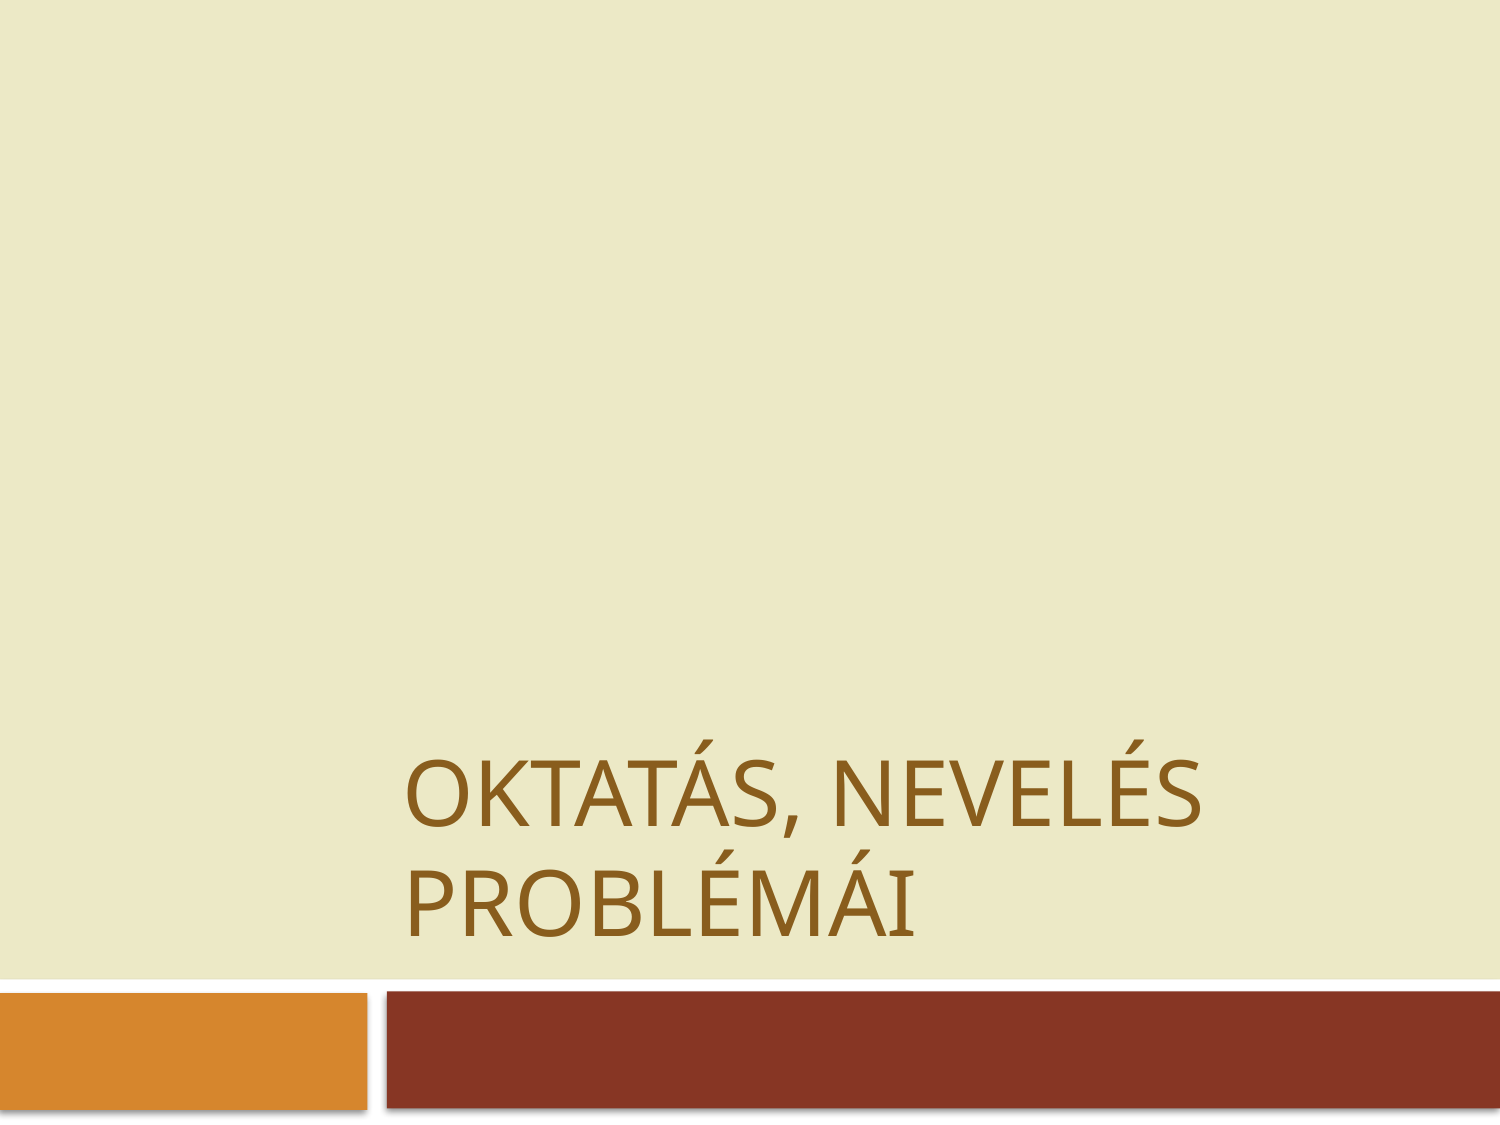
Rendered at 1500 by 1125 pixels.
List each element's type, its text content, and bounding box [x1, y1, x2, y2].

title Oktatás, nevelés problémái [387, 662, 1450, 963]
